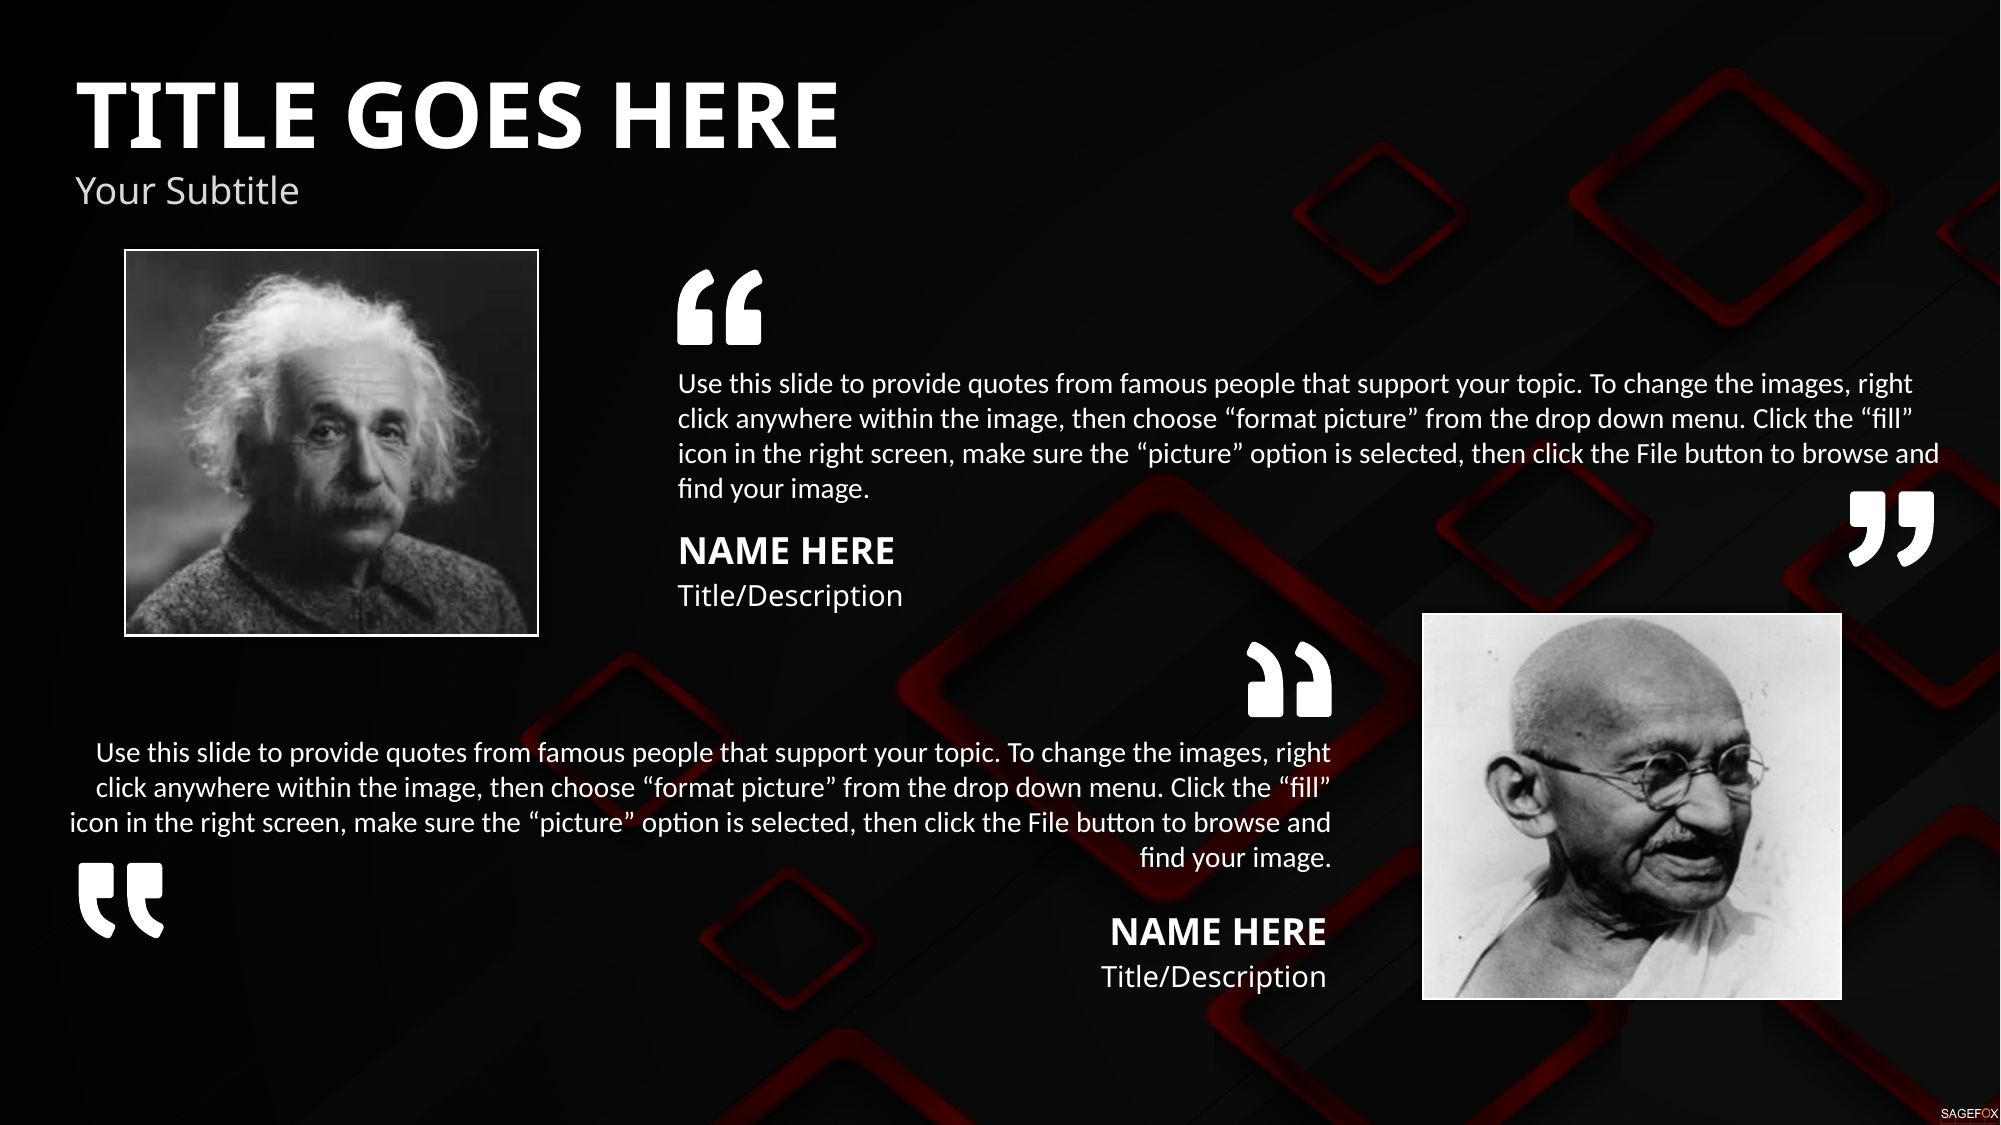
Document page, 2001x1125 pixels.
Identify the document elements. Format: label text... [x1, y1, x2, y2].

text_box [677, 269, 763, 345]
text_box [1848, 491, 1934, 567]
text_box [1246, 641, 1332, 717]
text_box [1422, 613, 1842, 1000]
picture [0, 0, 2001, 1125]
text_box [124, 249, 539, 637]
text_box NAME HERE Title/Description [663, 519, 963, 621]
text_box TITLE GOES HERE Your Subtitle [60, 49, 1036, 220]
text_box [78, 862, 164, 939]
text_box Use this slide to provide quotes from famous people that support your topic. To change the images, right click anywhere within the image, then choose “format picture” from the drop down menu. Click the “fill” icon in the right screen, make sure the “picture” option is selected, then click the File button to browse and find your image. [663, 357, 1964, 547]
text_box Use this slide to provide quotes from famous people that support your topic. To change the images, right click anywhere within the image, then choose “format picture” from the drop down menu. Click the “fill” icon in the right screen, make sure the “picture” option is selected, then click the File button to browse and find your image. [46, 725, 1348, 916]
text_box NAME HERE Title/Description [1041, 900, 1342, 1001]
